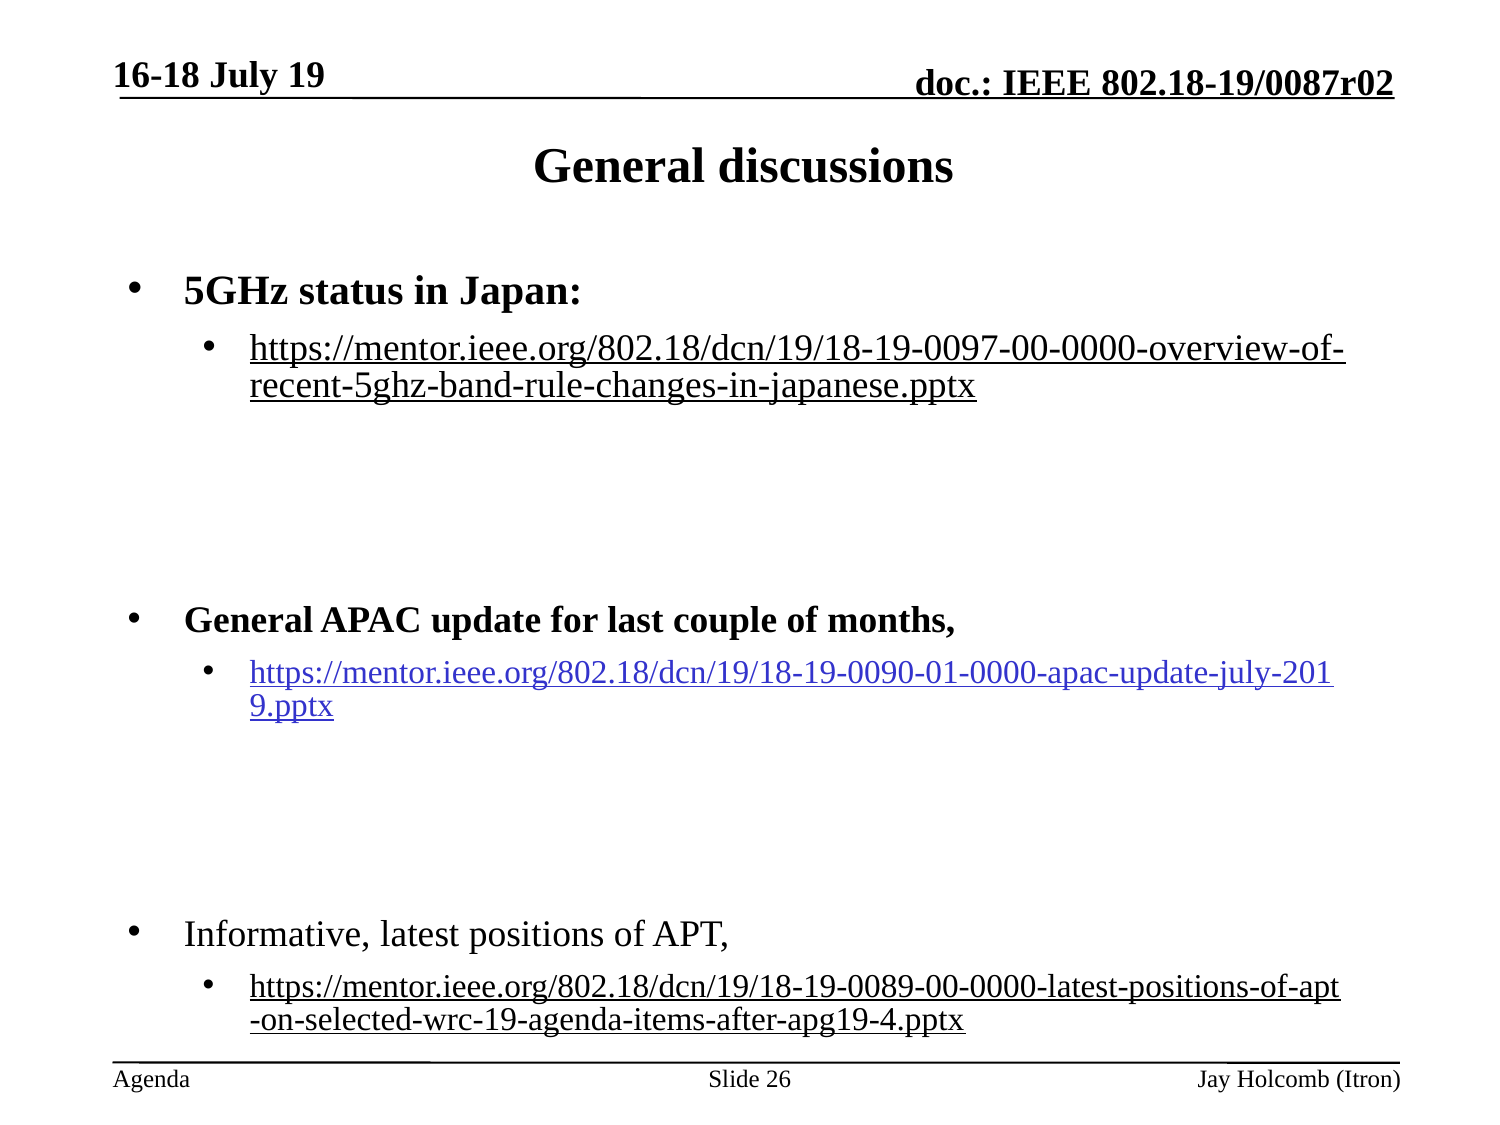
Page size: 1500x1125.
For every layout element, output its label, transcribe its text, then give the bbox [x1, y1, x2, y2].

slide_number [112, 49, 488, 95]
footer Jay Holcomb (Itron) [878, 1061, 1402, 1093]
slide_number Slide 26 [699, 1061, 800, 1123]
title General discussions [112, 112, 1388, 213]
list 5GHz status in Japan: https://mentor.ieee.org/802.18/dcn/19/18-19-0097-00-0000-overview-of-recent-5ghz-band-rule-changes-in-japanese.pptx General APAC update for last couple of months, https://mentor.ieee.org/802.18/dcn/19/18-19-0090-01-0000-apac-update-july-2019.pptx Informative, latest positions of APT, https://mentor.ieee.org/802.18/dcn/19/18-19-0089-00-0000-latest-positions-of-apt-on-selected-wrc-19-agenda-items-after-apg19-4.pptx [112, 182, 1363, 858]
